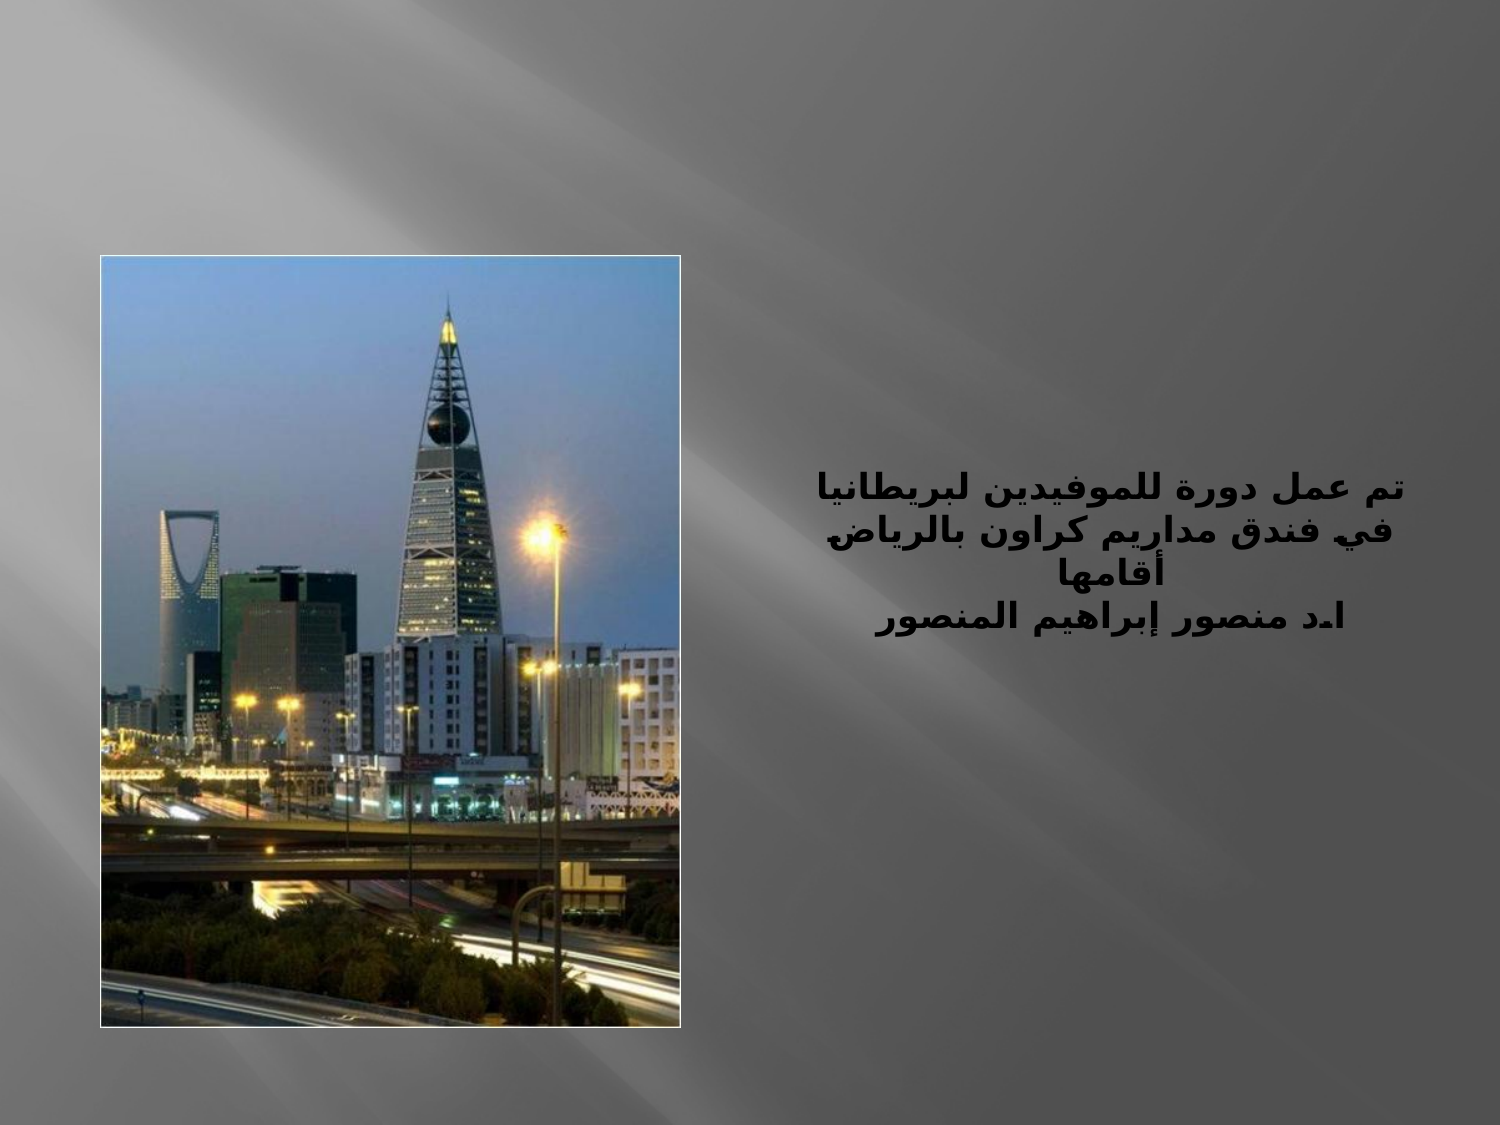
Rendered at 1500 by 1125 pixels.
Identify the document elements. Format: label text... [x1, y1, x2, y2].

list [100, 255, 682, 1028]
title تم عمل دورة للموفيدين لبريطانيا في فندق مداريم كراون بالرياض أقامها ا.د منصور إبراهيم المنصور [773, 456, 1449, 644]
